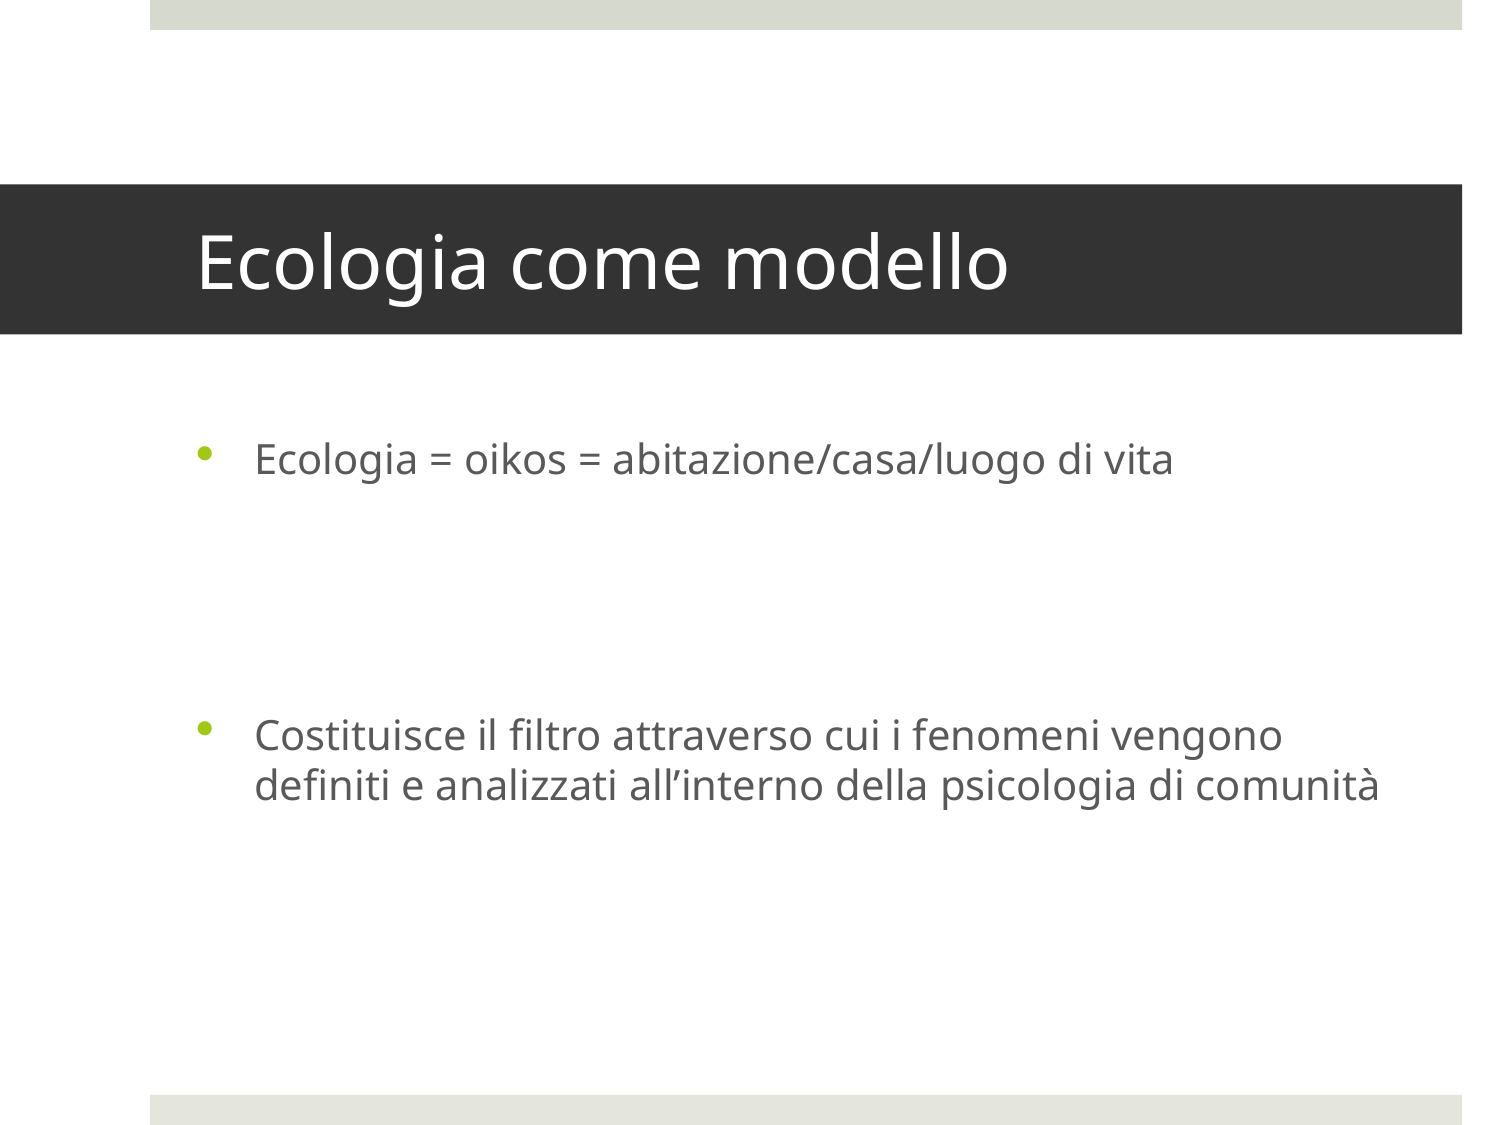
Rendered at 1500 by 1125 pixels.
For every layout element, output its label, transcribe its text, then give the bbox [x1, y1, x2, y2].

list Ecologia = oikos = abitazione/casa/luogo di vita Costituisce il filtro attraverso cui i fenomeni vengono definiti e analizzati all’interno della psicologia di comunità [182, 425, 1432, 1028]
title Ecologia come modello [0, 184, 1463, 335]
